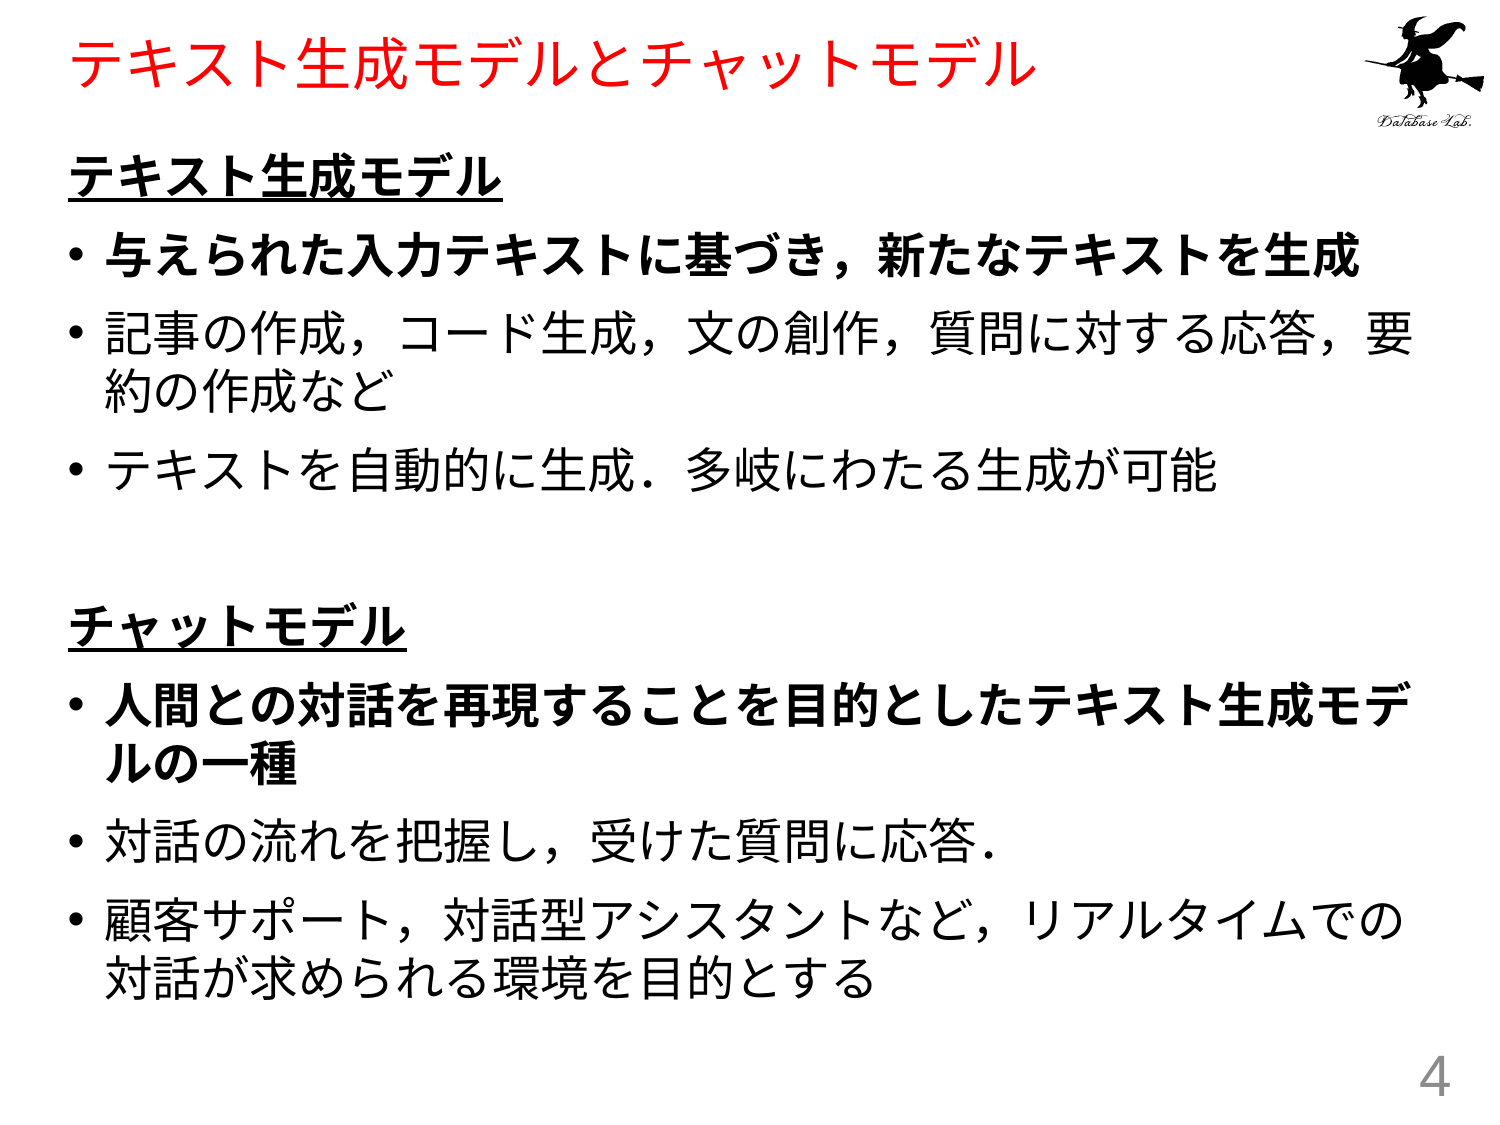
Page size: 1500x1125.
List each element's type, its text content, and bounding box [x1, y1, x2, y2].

title テキスト生成モデルとチャットモデル [52, 28, 1441, 106]
picture [1362, 14, 1486, 130]
list テキスト生成モデル 与えられた入力テキストに基づき，新たなテキストを生成 記事の作成，コード生成，文の創作，質問に対する応答，要約の作成など テキストを自動的に生成．多岐にわたる生成が可能 チャットモデル 人間との対話を再現することを目的としたテキスト生成モデルの一種 対話の流れを把握し，受けた質問に応答． 顧客サポート，対話型アシスタントなど，リアルタイムでの対話が求められる環境を目的とする [52, 138, 1441, 1014]
slide_number 4 [1129, 1042, 1467, 1103]
